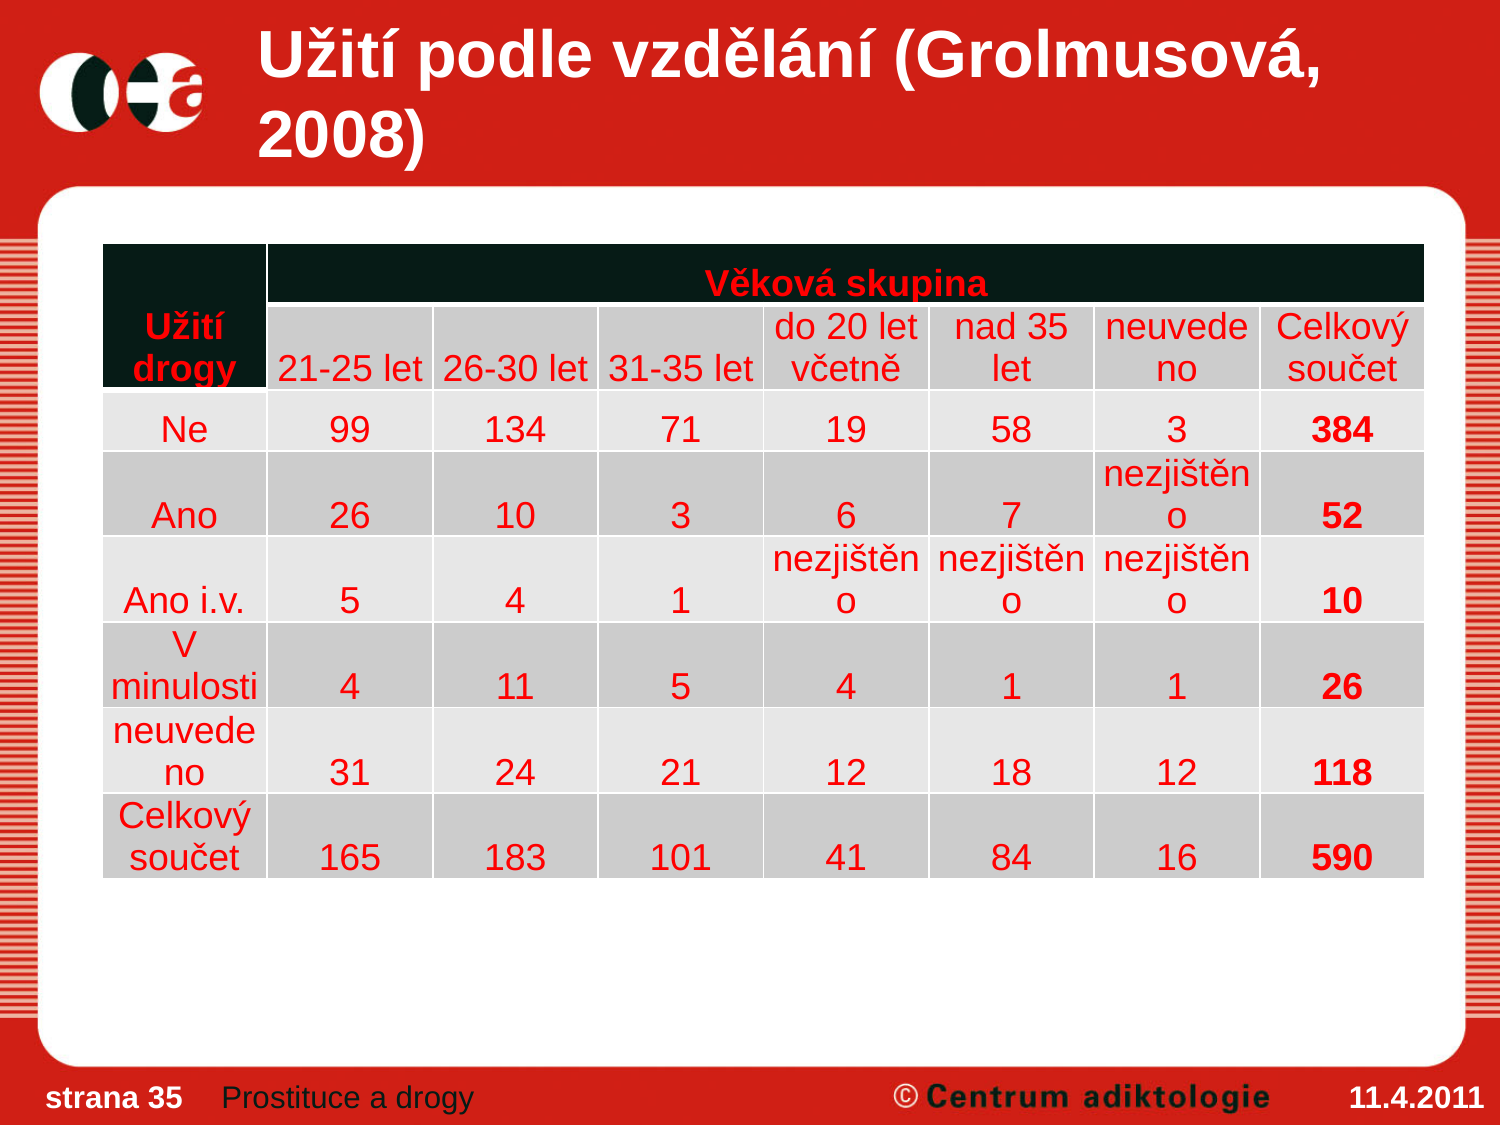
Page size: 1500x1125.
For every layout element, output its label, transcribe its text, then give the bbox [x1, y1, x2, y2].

table_cell nezjištěno [1095, 537, 1259, 621]
footer Prostituce a drogy [206, 1070, 857, 1118]
table_cell 3 [1095, 391, 1259, 450]
table_cell 1 [930, 623, 1093, 707]
table_header Věková skupina [268, 244, 1424, 302]
table_cell 165 [268, 794, 432, 878]
table_cell 71 [599, 391, 763, 450]
table_header Užití drogy [103, 244, 266, 387]
table_cell 58 [930, 391, 1093, 450]
table_cell 18 [930, 708, 1093, 792]
table_cell Celkový součet [1261, 307, 1424, 389]
table_cell 21 [599, 708, 763, 792]
table_cell V minulosti [103, 623, 266, 707]
table_cell 7 [930, 452, 1093, 535]
table_cell 24 [434, 708, 597, 792]
table_cell 41 [764, 794, 928, 878]
table_cell 5 [599, 623, 763, 707]
table_cell 26-30 let [434, 307, 597, 389]
table_cell Celkový součet [103, 794, 266, 878]
table_cell do 20 let včetně [764, 307, 928, 389]
table_cell Ne [103, 393, 266, 450]
picture [0, 0, 1500, 1125]
table_cell 31 [268, 708, 432, 792]
table_cell 10 [1261, 537, 1424, 621]
table_cell 12 [1095, 708, 1259, 792]
table_cell 134 [434, 391, 597, 450]
table_cell 16 [1095, 794, 1259, 878]
table_cell 590 [1261, 794, 1424, 878]
table_cell neuvedeno [103, 708, 266, 792]
table_cell 10 [434, 452, 597, 535]
table_cell 19 [764, 391, 928, 450]
table_cell nezjištěno [930, 537, 1093, 621]
table_cell 31-35 let [599, 307, 763, 389]
table_cell nezjištěno [764, 537, 928, 621]
table_cell 1 [1095, 623, 1259, 707]
table_cell 4 [434, 537, 597, 621]
title Užití podle vzdělání (Grolmusová, 2008) [241, 48, 1448, 132]
table_cell 52 [1261, 452, 1424, 535]
table_cell 101 [599, 794, 763, 878]
table_cell 99 [268, 391, 432, 450]
table_cell nezjištěno [1095, 452, 1259, 535]
table_cell 1 [599, 537, 763, 621]
table_cell 3 [599, 452, 763, 535]
table_cell 4 [268, 623, 432, 707]
table_cell Ano i.v. [103, 537, 266, 621]
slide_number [1281, 1070, 1500, 1118]
table_cell 11 [434, 623, 597, 707]
table_cell Ano [103, 452, 266, 535]
table_cell 26 [1261, 623, 1424, 707]
table_cell nad 35 let [930, 307, 1093, 389]
table_cell 84 [930, 794, 1093, 878]
table_cell 5 [268, 537, 432, 621]
table_cell 21-25 let [268, 307, 432, 389]
table_cell 26 [268, 452, 432, 535]
table_cell neuvedeno [1095, 307, 1259, 389]
table_cell 384 [1261, 391, 1424, 450]
table_cell 183 [434, 794, 597, 878]
table_cell 6 [764, 452, 928, 535]
table_cell 118 [1261, 708, 1424, 792]
table_cell 12 [764, 708, 928, 792]
slide_number strana 35 [29, 1070, 228, 1125]
table_cell 4 [764, 623, 928, 707]
